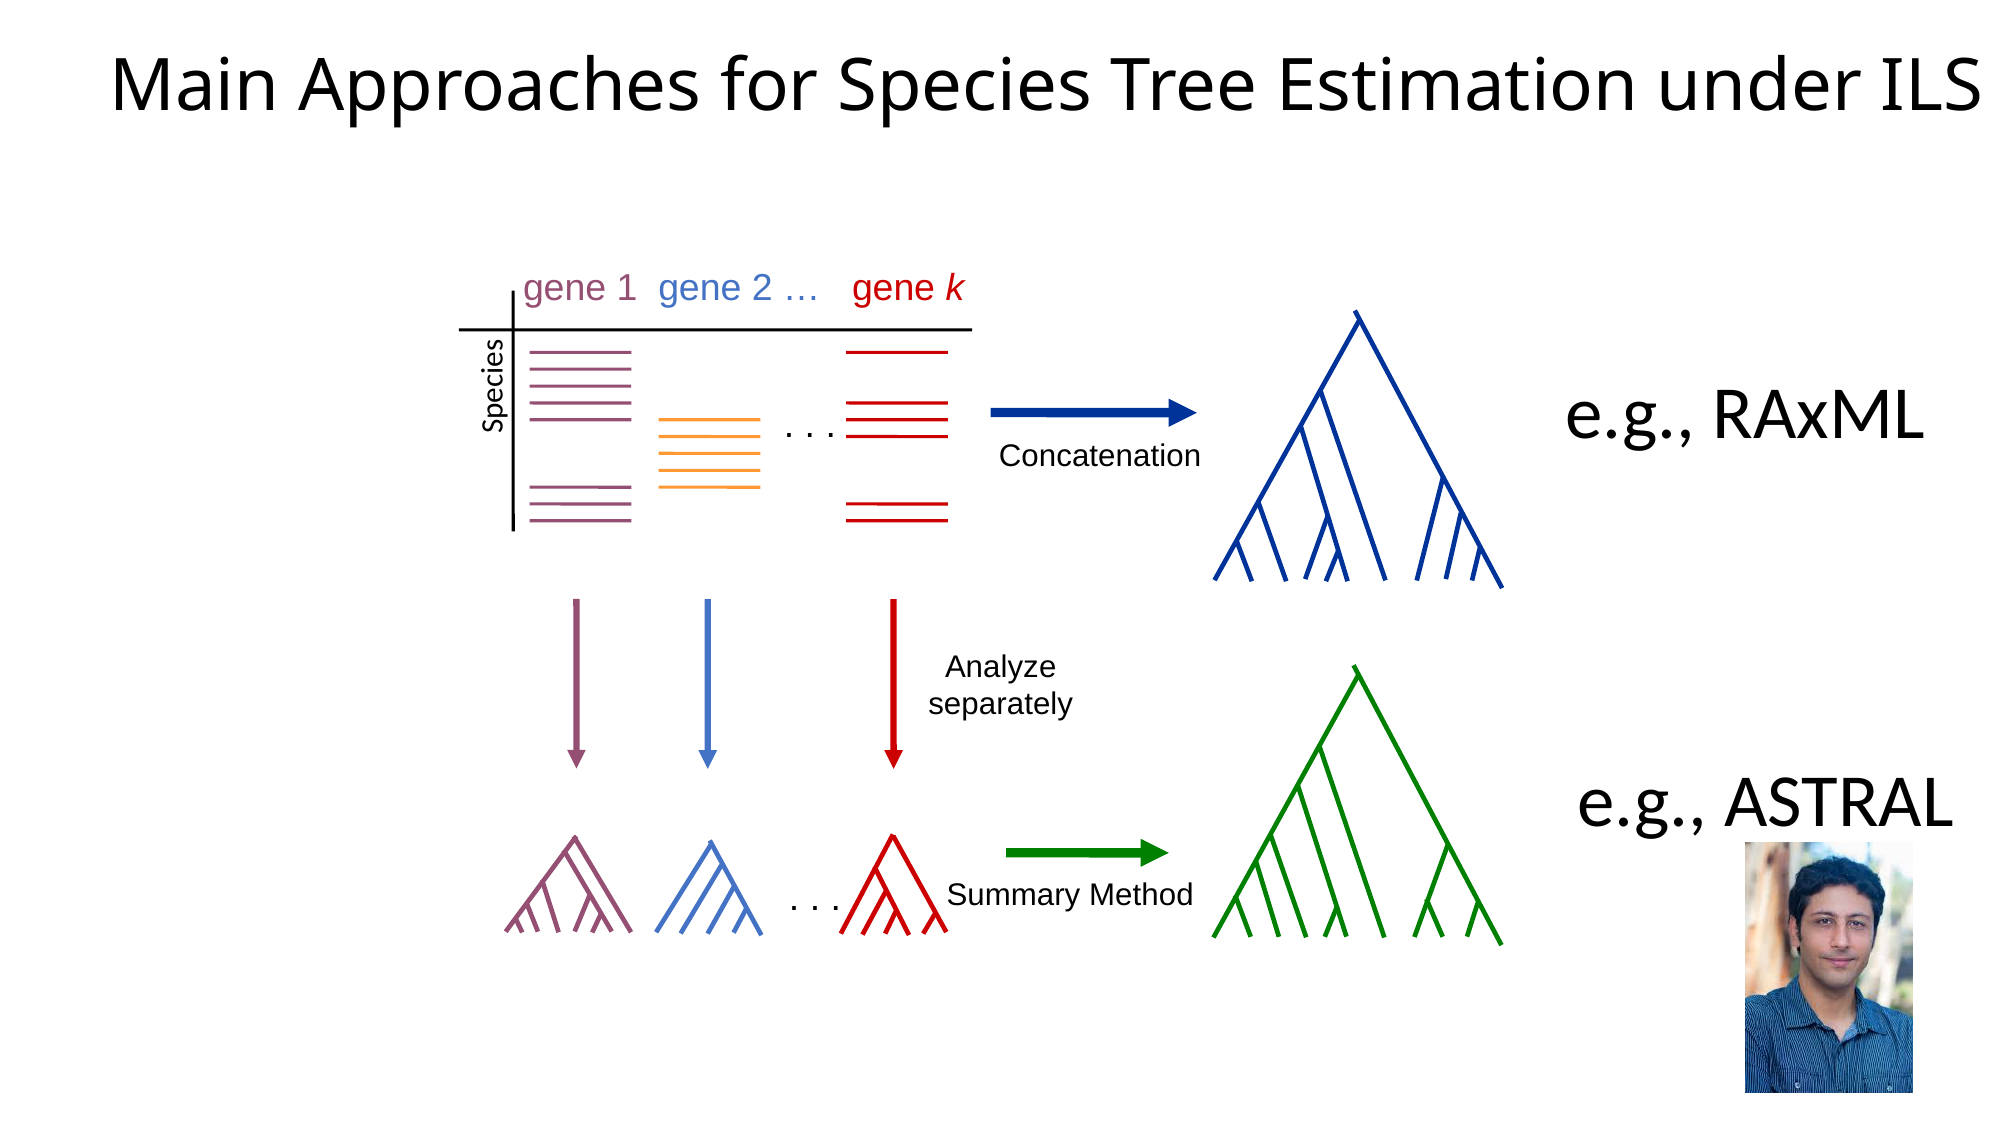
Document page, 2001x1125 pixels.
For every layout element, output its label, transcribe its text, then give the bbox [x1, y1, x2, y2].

picture [1745, 842, 1913, 1093]
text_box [921, 675, 1572, 938]
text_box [1214, 320, 1572, 582]
text_box e.g., RAxML [1572, 356, 1940, 461]
text_box e.g., ASTRAL [1572, 743, 1970, 849]
text_box Concatenation [984, 428, 1214, 481]
text_box [990, 406, 1197, 419]
title Main Approaches for Species Tree Estimation under ILS [94, 16, 2000, 157]
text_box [458, 255, 983, 532]
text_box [505, 598, 1090, 935]
